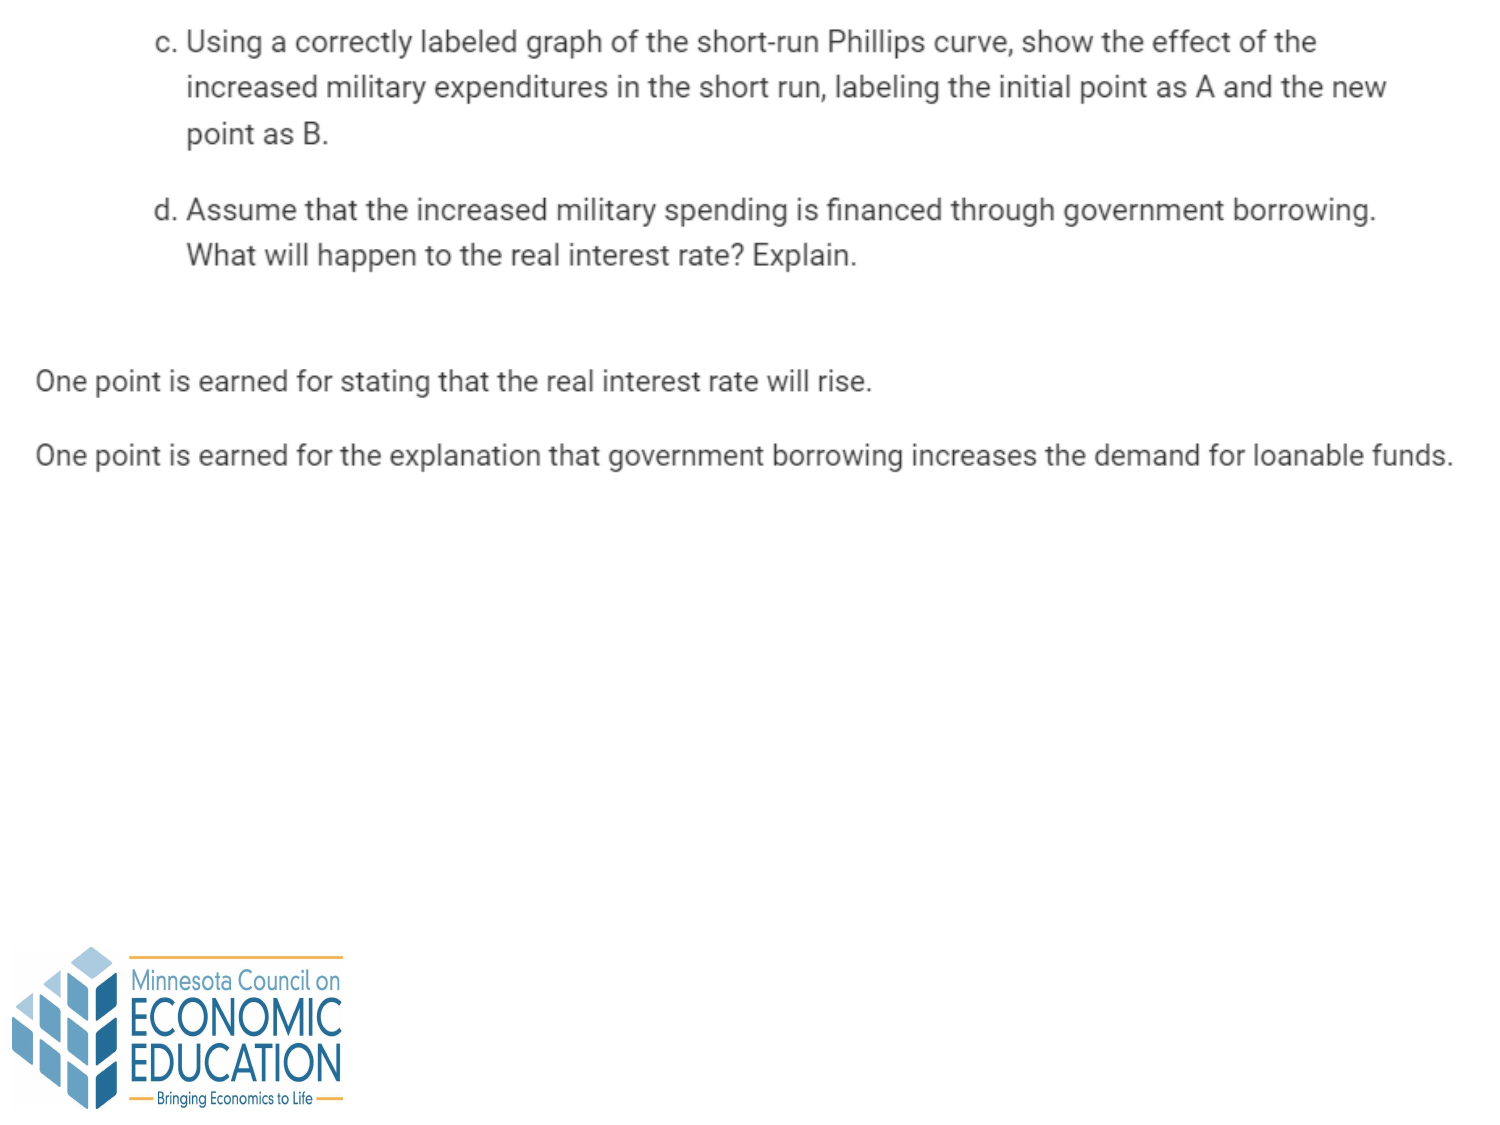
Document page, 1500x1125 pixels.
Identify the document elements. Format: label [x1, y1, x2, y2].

picture [12, 947, 343, 1109]
picture [12, 349, 1473, 488]
picture [87, 0, 1451, 301]
